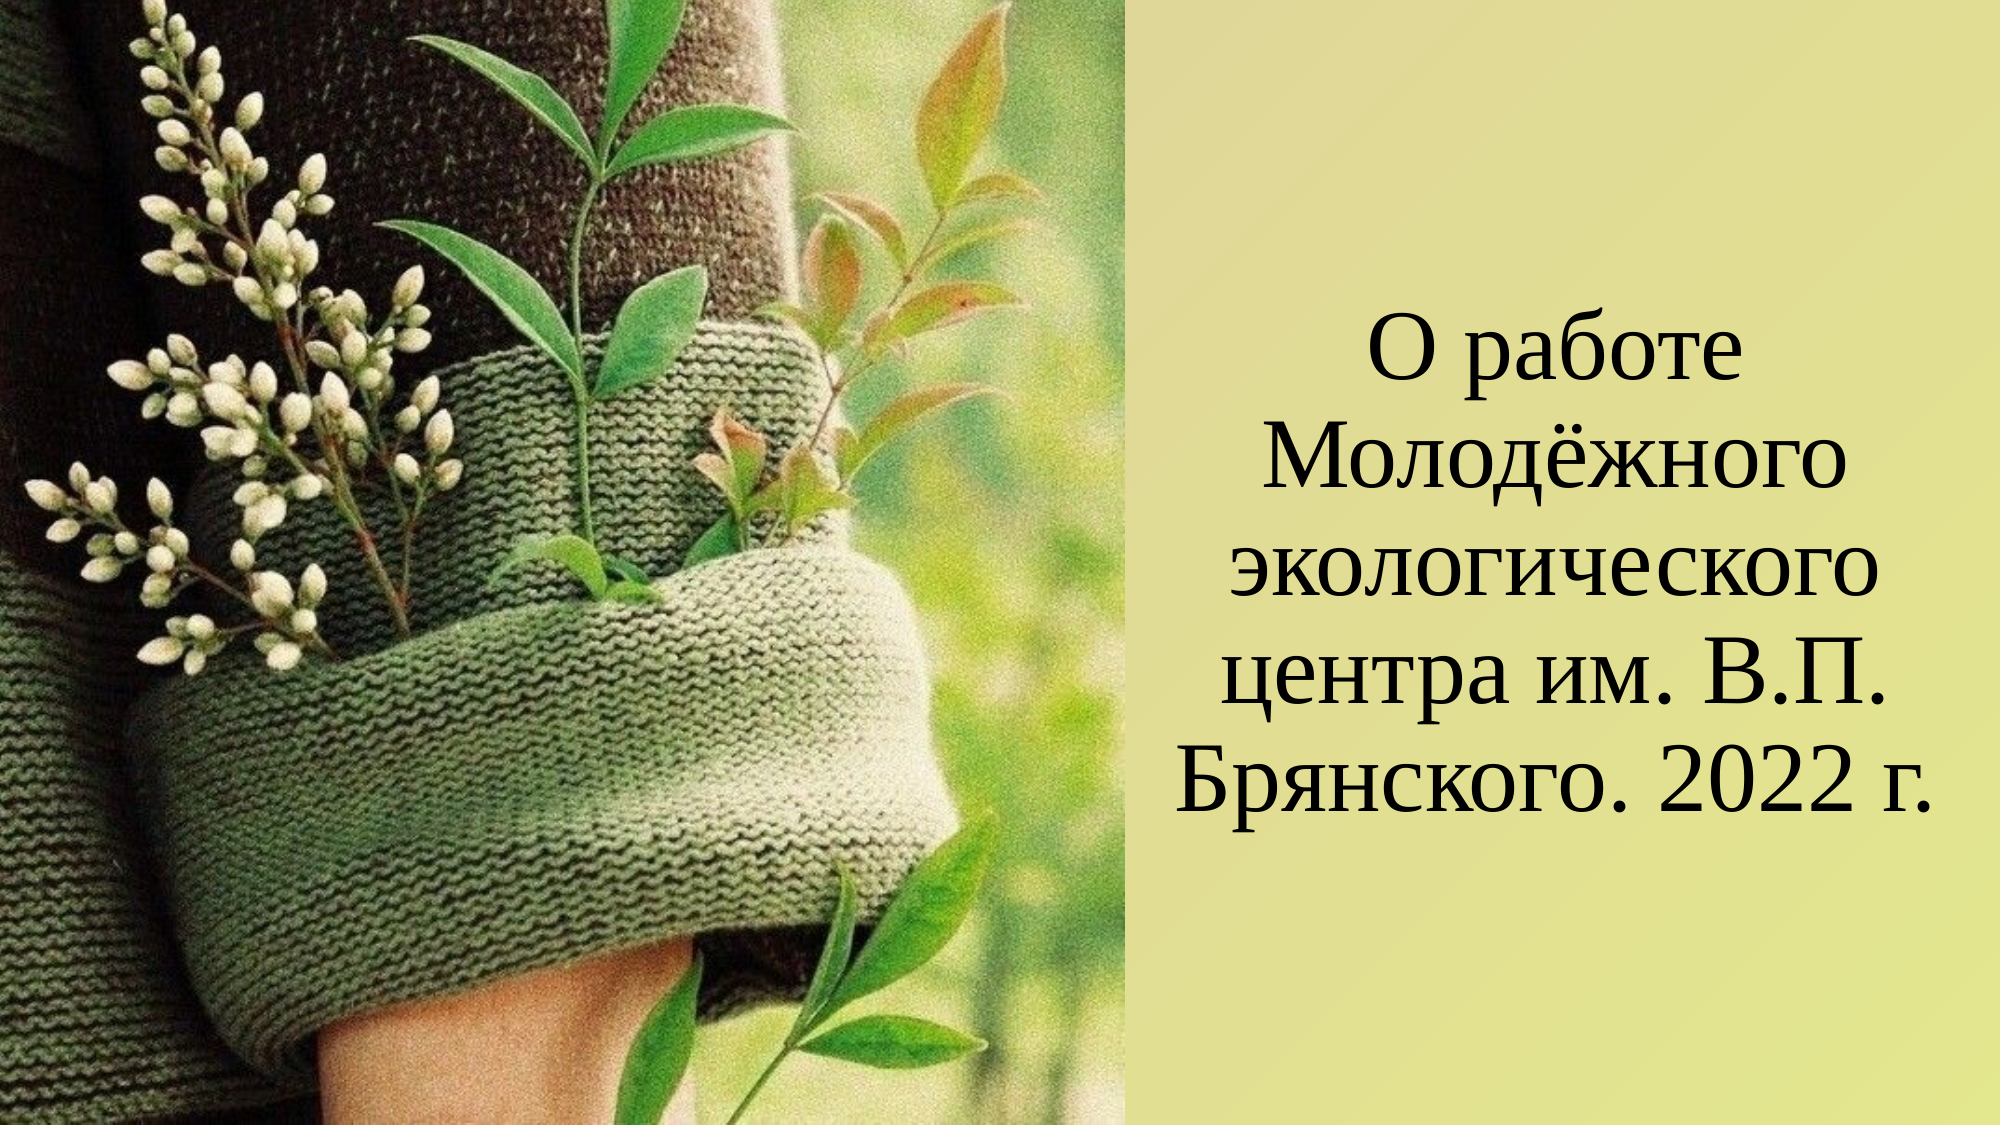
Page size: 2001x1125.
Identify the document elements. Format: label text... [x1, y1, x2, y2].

title О работе Молодёжного экологического центра им. В.П. Брянского. 2022 г. [1125, 284, 1987, 841]
picture [0, 0, 1125, 1125]
